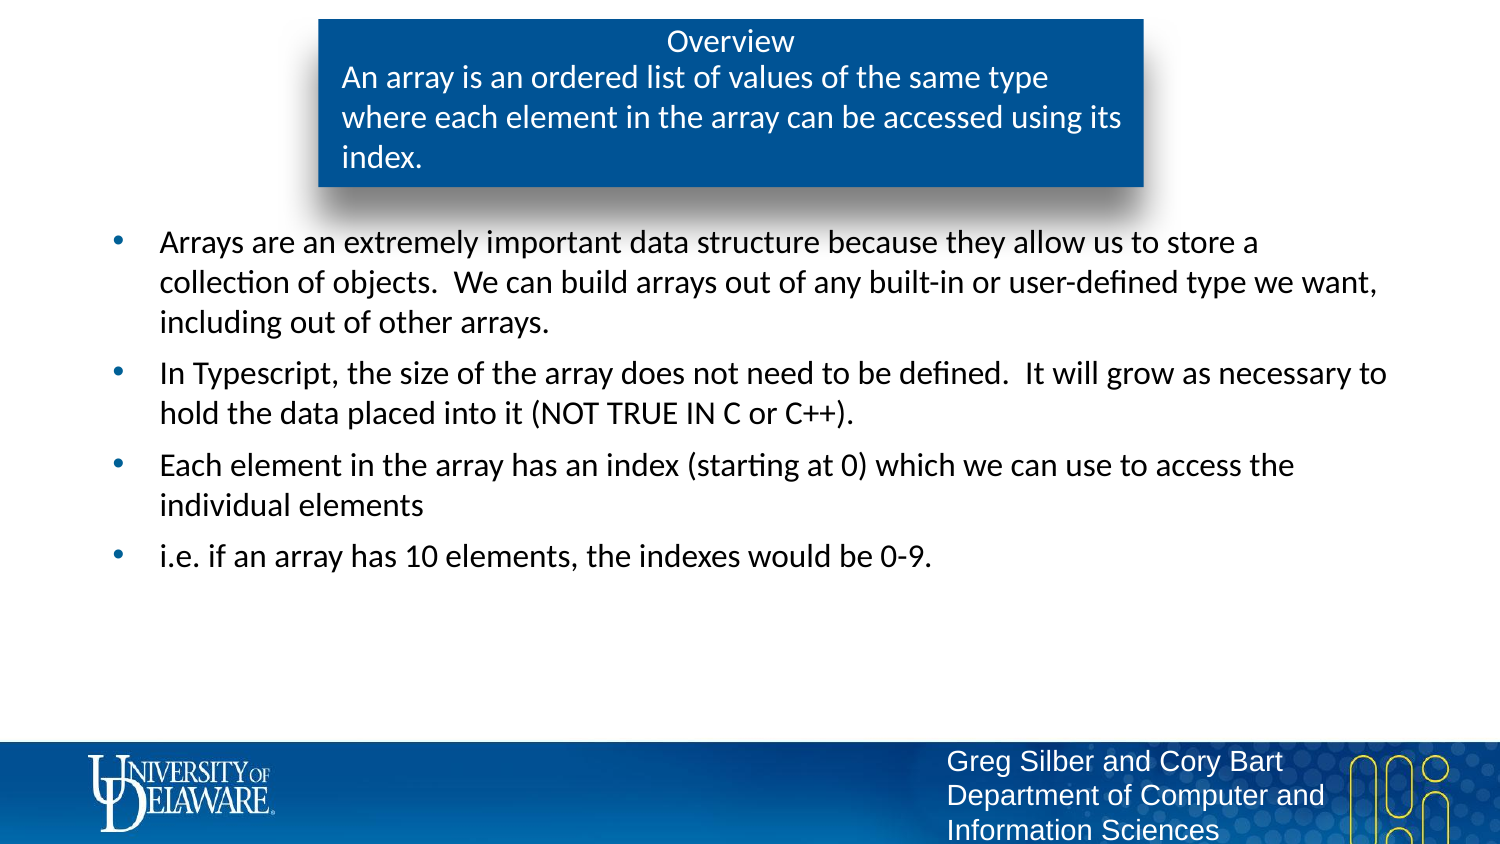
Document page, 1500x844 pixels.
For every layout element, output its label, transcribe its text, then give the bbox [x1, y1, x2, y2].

list Arrays are an extremely important data structure because they allow us to store a collection of objects. We can build arrays out of any built-in or user-defined type we want, including out of other arrays. In Typescript, the size of the array does not need to be defined. It will grow as necessary to hold the data placed into it (NOT TRUE IN C or C++). Each element in the array has an index (starting at 0) which we can use to access the individual elements i.e. if an array has 10 elements, the indexes would be 0-9. [89, 212, 1411, 735]
picture [0, 0, 1500, 844]
title Overview [318, 19, 1144, 55]
list An array is an ordered list of values of the same type where each element in the array can be accessed using its index. [318, 55, 1146, 186]
